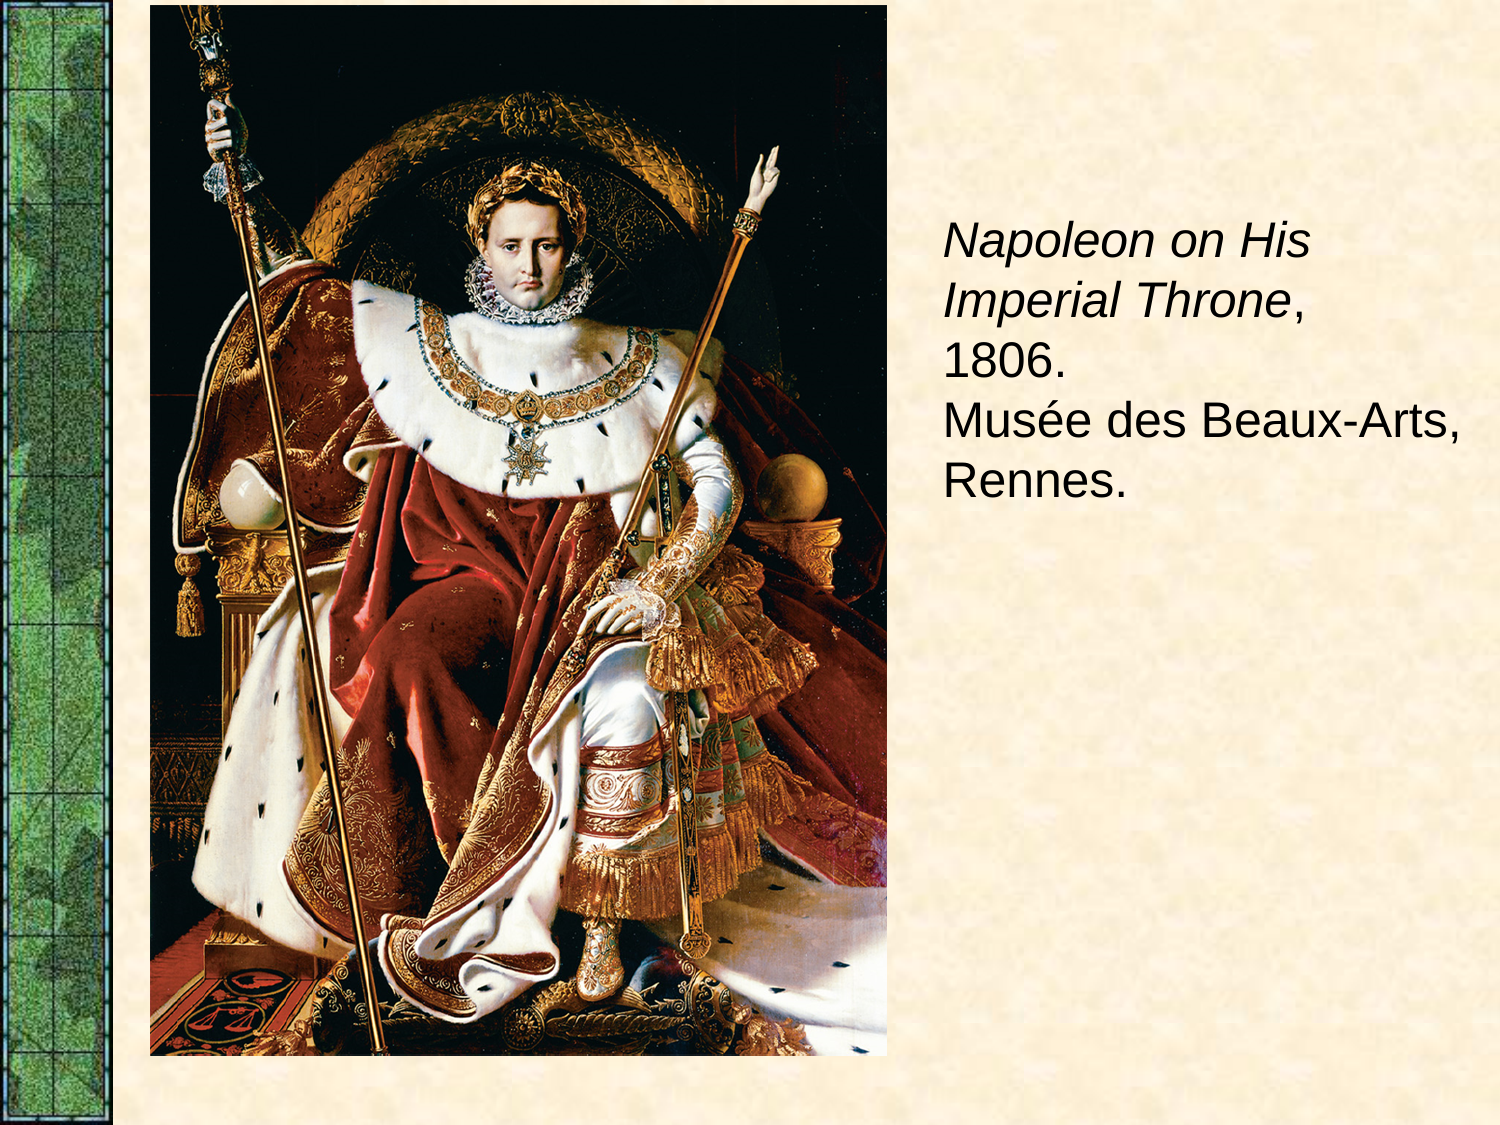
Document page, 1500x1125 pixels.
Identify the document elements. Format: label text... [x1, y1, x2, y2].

picture [0, 0, 1500, 1125]
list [149, 5, 887, 1056]
text_box Napoleon on His Imperial Throne, 1806. Musée des Beaux-Arts, Rennes. [927, 199, 1478, 515]
